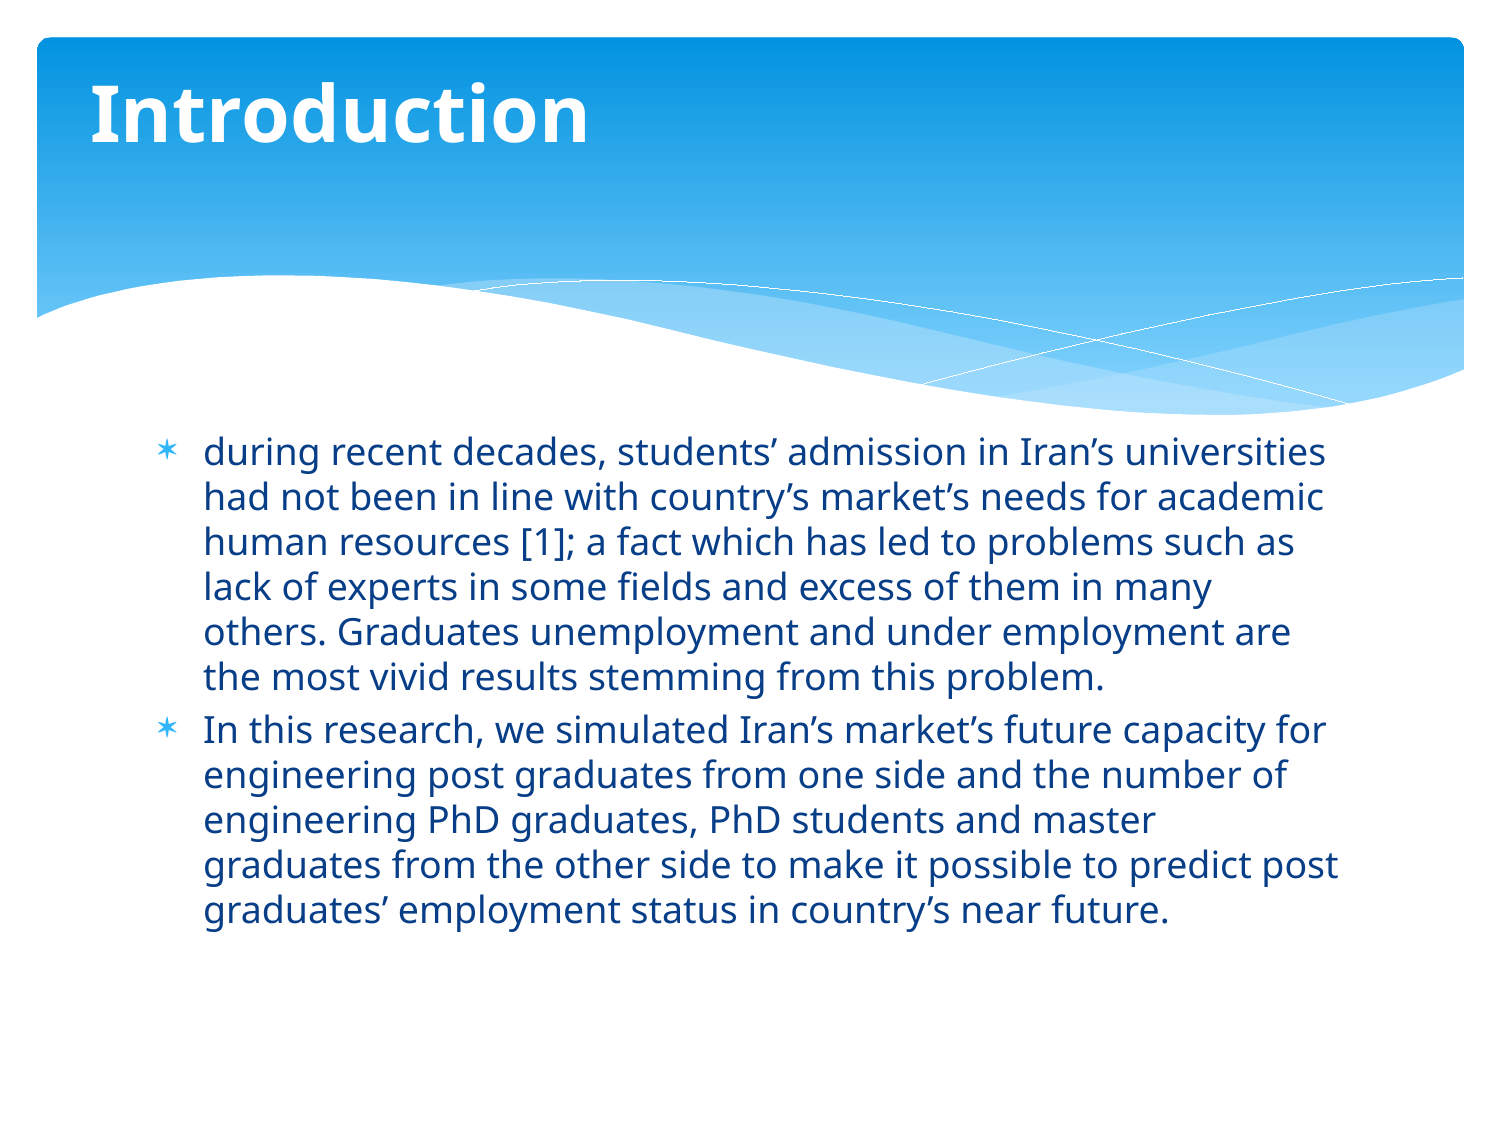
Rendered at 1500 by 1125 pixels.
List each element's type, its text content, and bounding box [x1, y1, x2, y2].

title Introduction [75, 55, 1425, 261]
list during recent decades, students’ admission in Iran’s universities had not been in line with country’s market’s needs for academic hum­an resources [1]; a fact which has led to problems such as lack of experts in some fields and excess of them in many others. Graduates unemployment and under employment are the most vivid results stemming from this problem. In this research, we simulated Iran’s market’s future capacity for engineering post graduates from one side and the number of engineering PhD graduates, PhD students and master graduates from the other side to make it possible to predict post graduates’ employment status in country’s near future. [143, 420, 1359, 1005]
